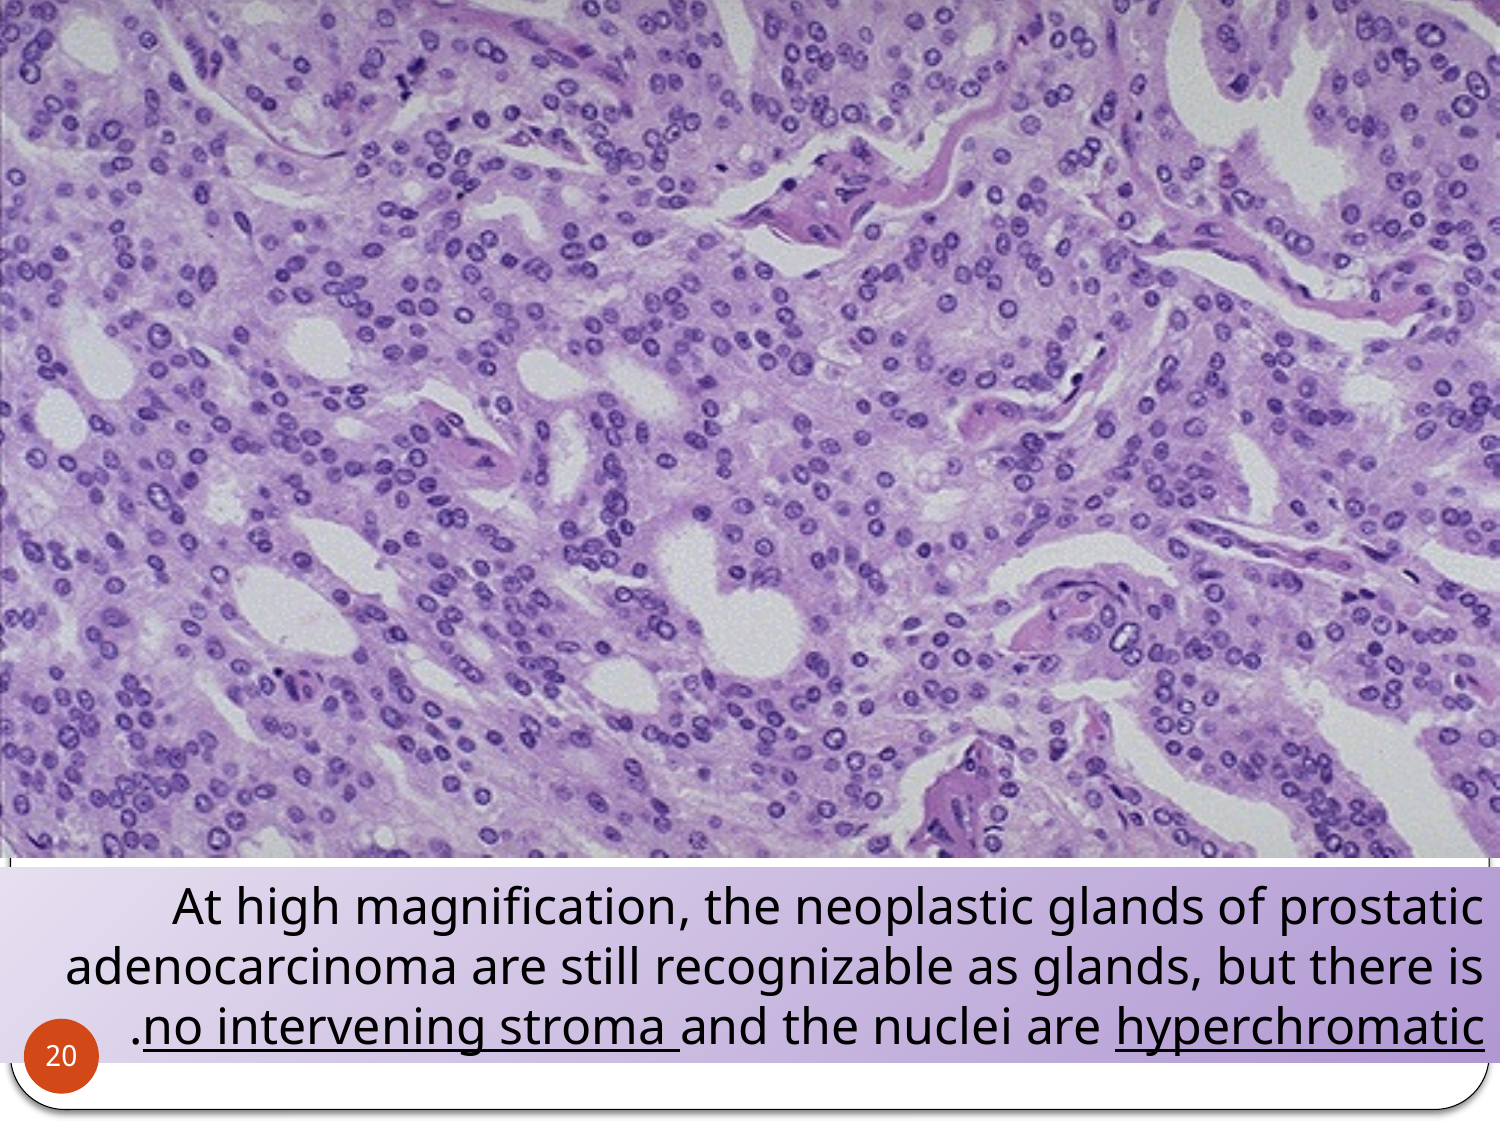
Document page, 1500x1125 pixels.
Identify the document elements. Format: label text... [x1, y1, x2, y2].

slide_number 20 [23, 1018, 99, 1094]
text_box At high magnification, the neoplastic glands of prostatic adenocarcinoma are still recognizable as glands, but there is no intervening stroma and the nuclei are hyperchromatic. [0, 867, 1500, 1063]
picture [0, 0, 1500, 858]
